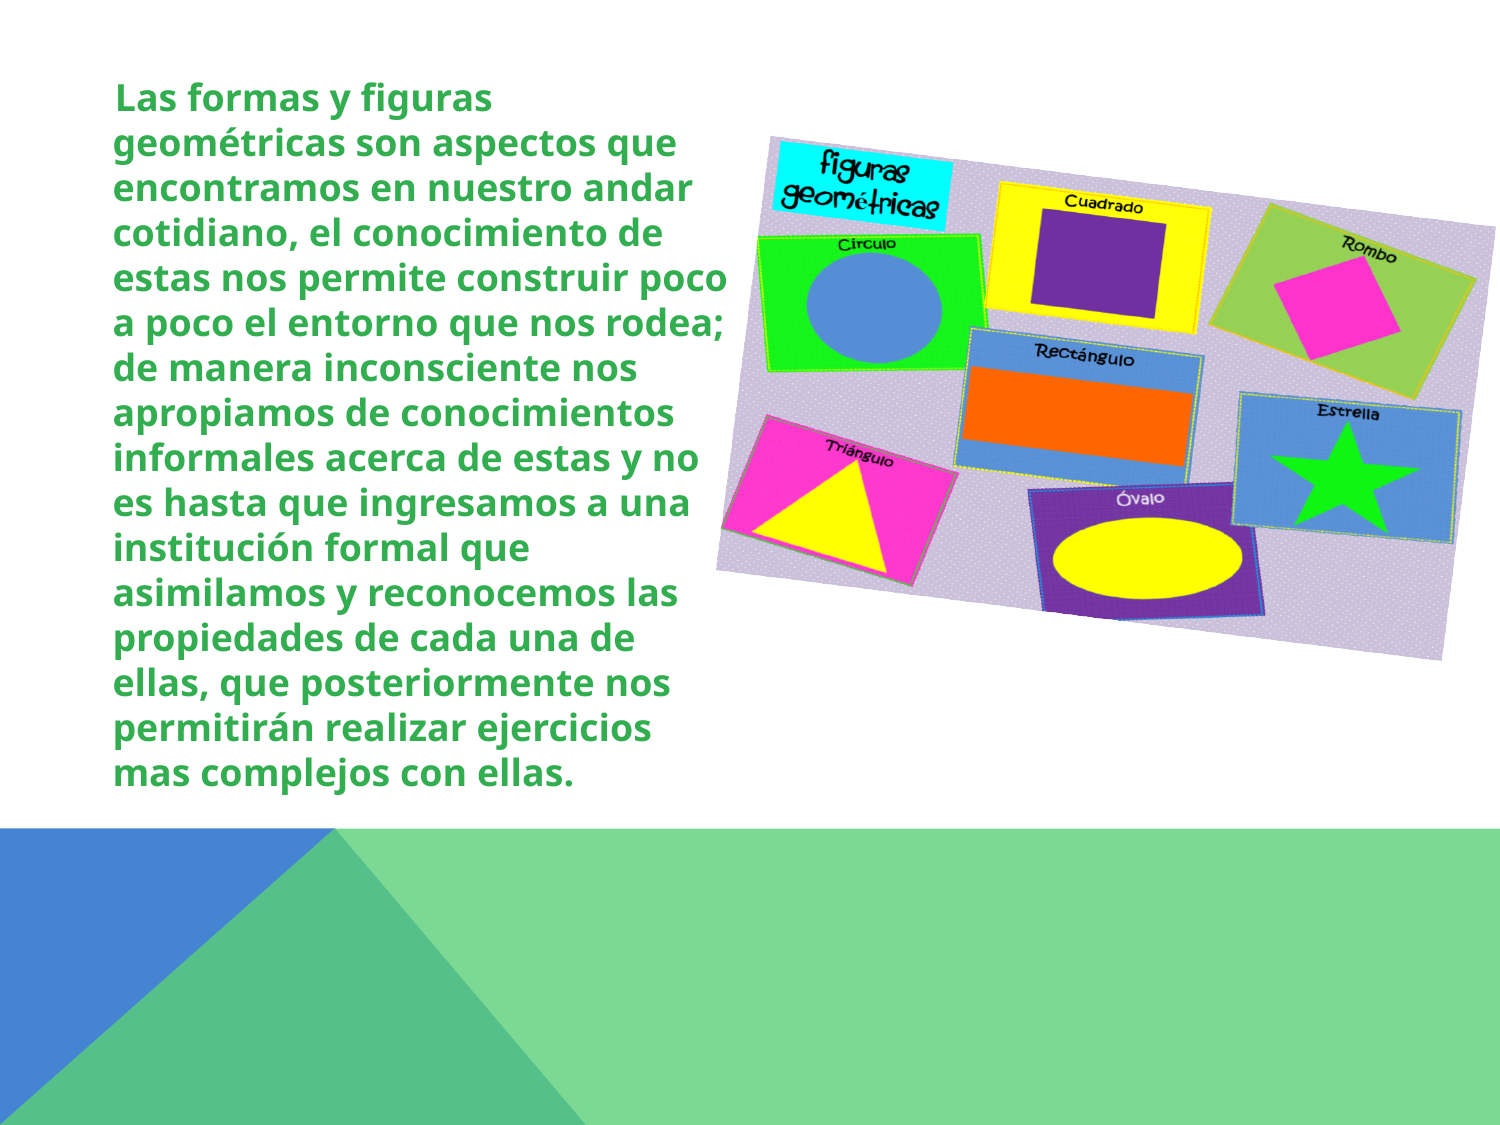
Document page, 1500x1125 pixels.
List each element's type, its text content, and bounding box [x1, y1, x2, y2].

picture [717, 136, 1495, 660]
list Las formas y figuras geométricas son aspectos que encontramos en nuestro andar cotidiano, el conocimiento de estas nos permite construir poco a poco el entorno que nos rodea; de manera inconsciente nos apropiamos de conocimientos informales acerca de estas y no es hasta que ingresamos a una institución formal que asimilamos y reconocemos las propiedades de cada una de ellas, que posteriormente nos permitirán realizar ejercicios mas complejos con ellas. [41, 66, 750, 796]
